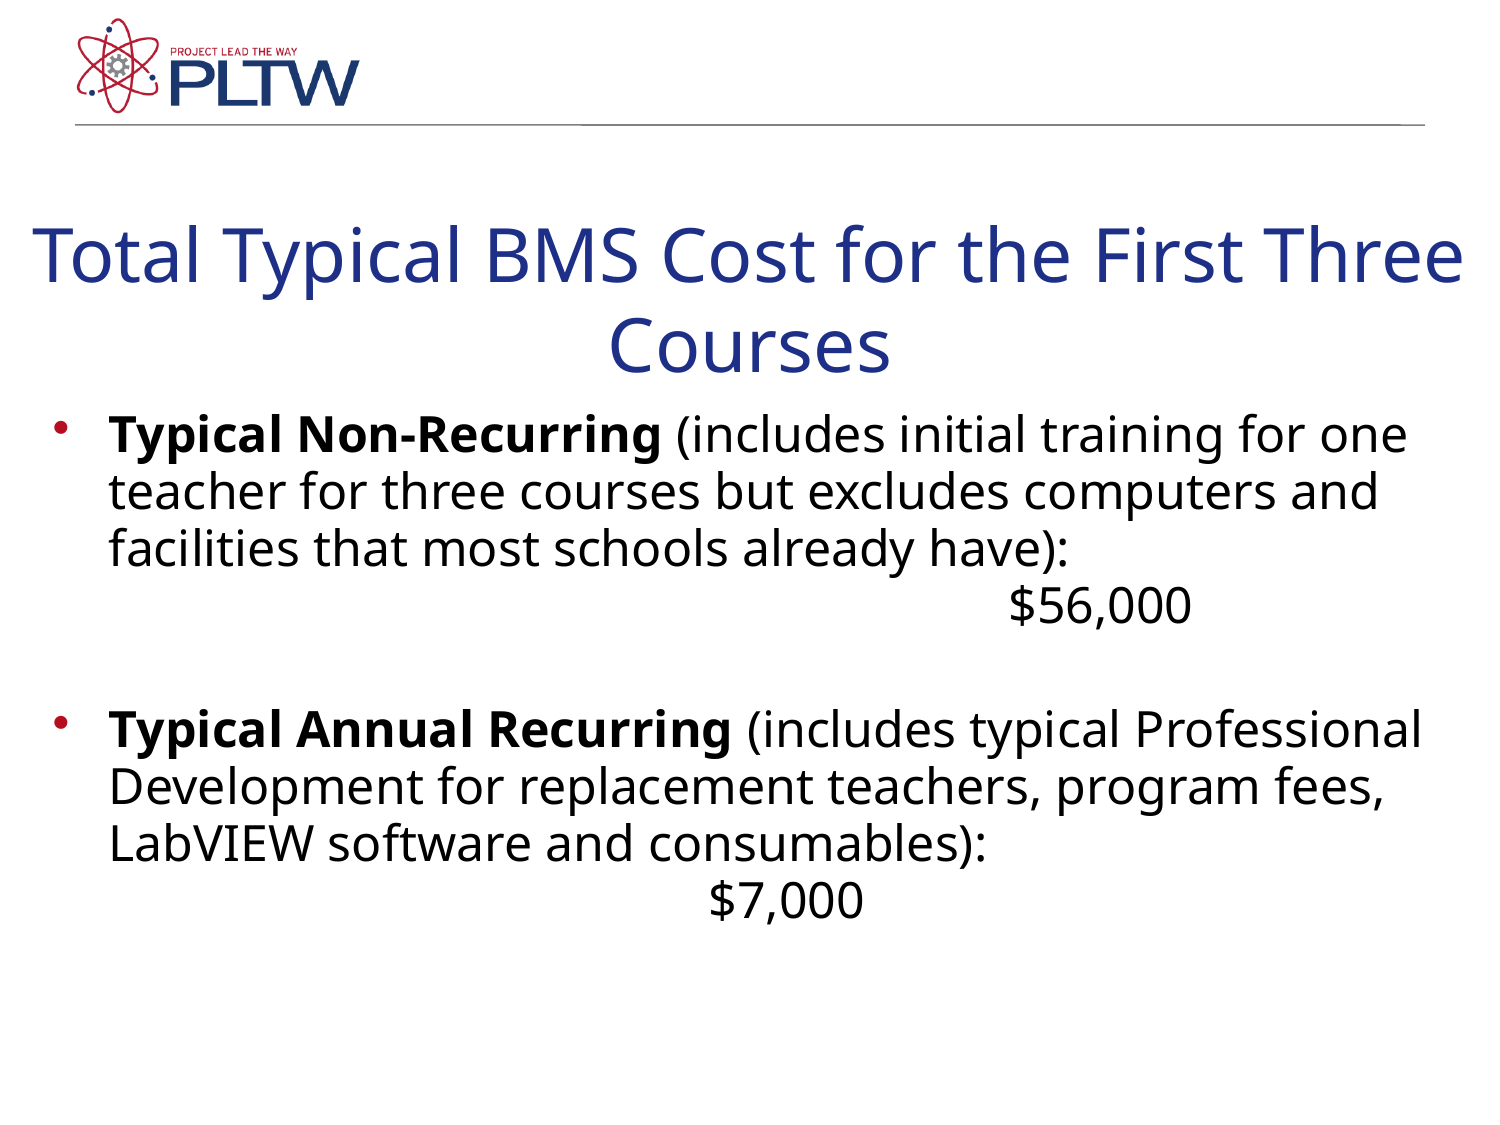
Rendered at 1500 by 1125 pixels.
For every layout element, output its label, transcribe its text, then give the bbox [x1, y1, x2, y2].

list Typical Non-Recurring (includes initial training for one teacher for three courses but excludes computers and facilities that most schools already have): $56,000 Typical Annual Recurring (includes typical Professional Development for replacement teachers, program fees, LabVIEW software and consumables): $7,000 [37, 262, 1500, 988]
title Total Typical BMS Cost for the First Three Courses [0, 199, 1500, 301]
picture [62, 0, 375, 134]
